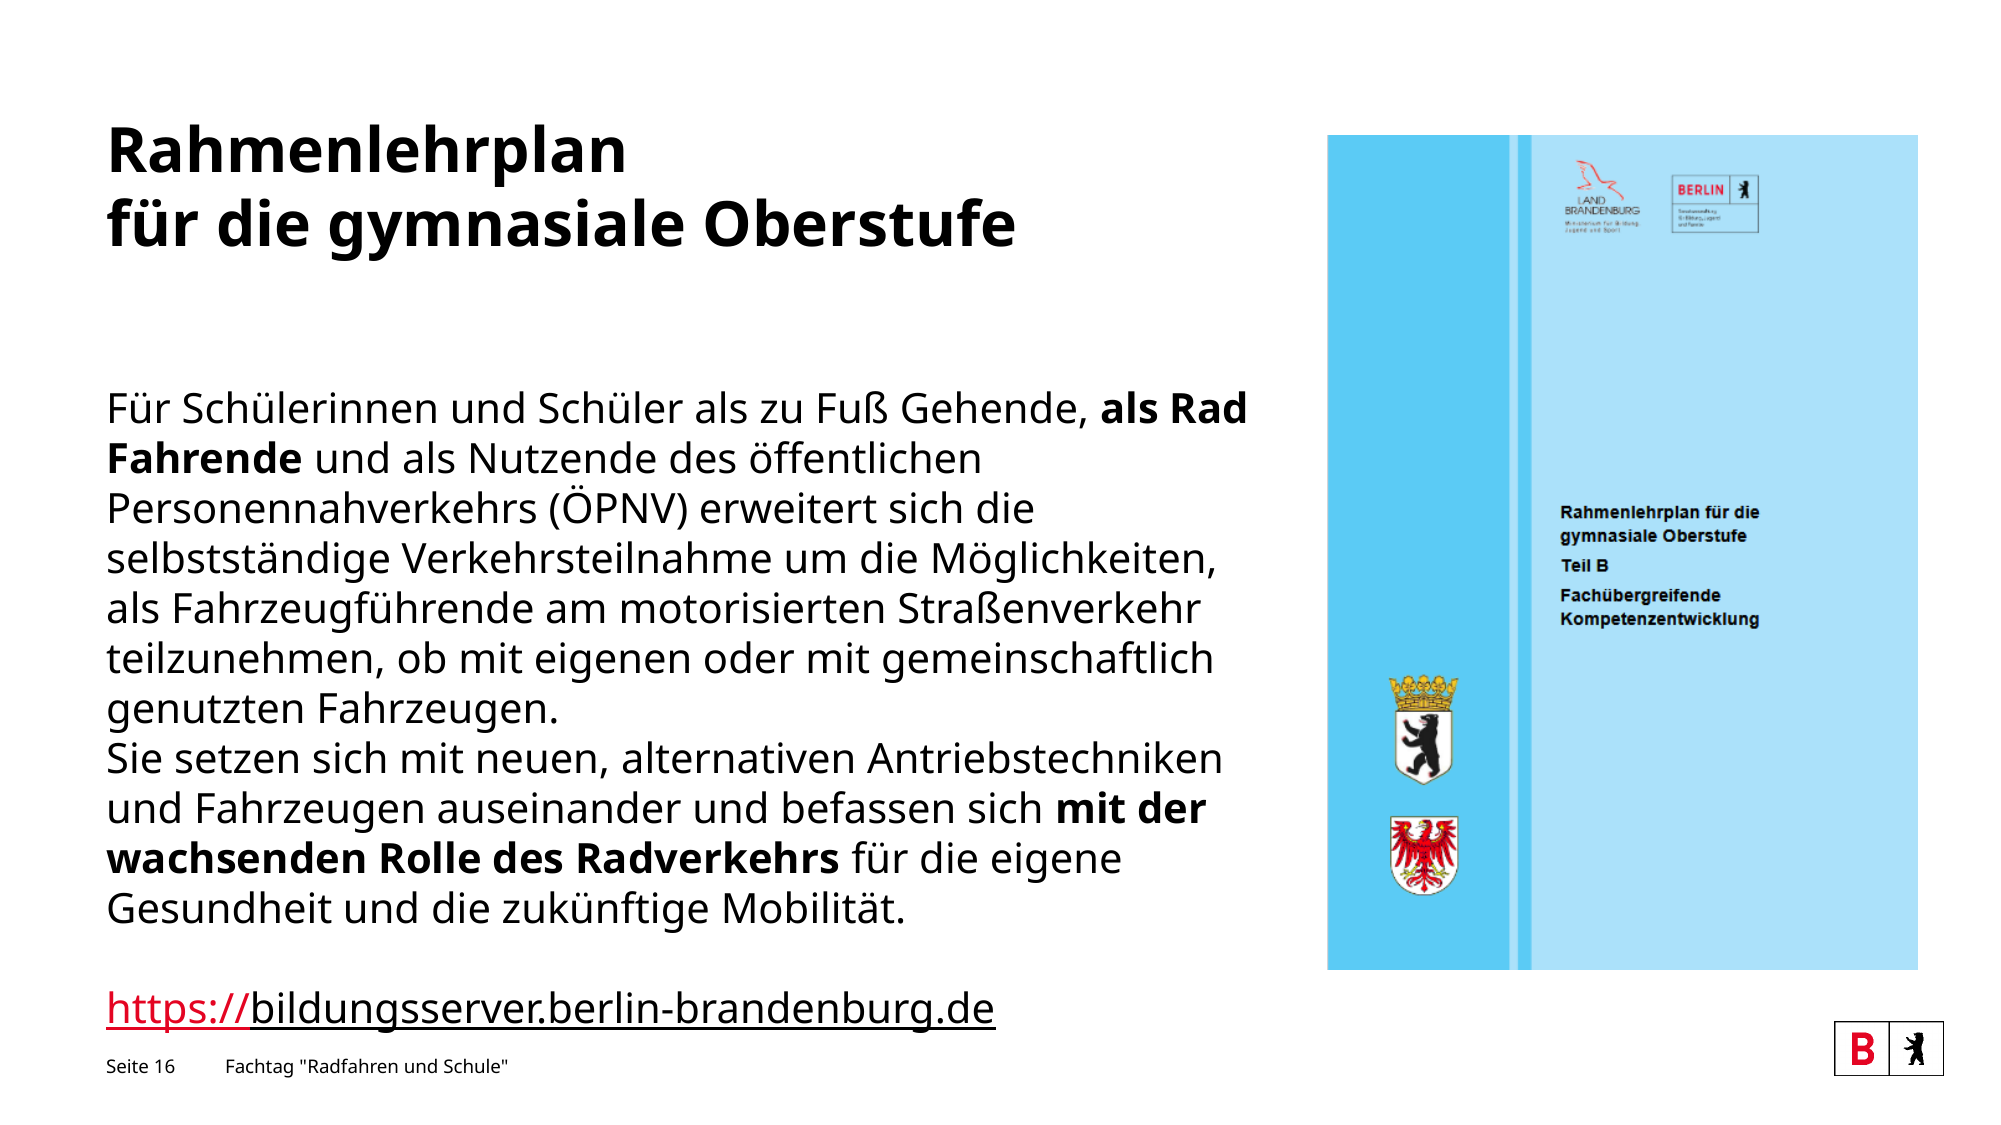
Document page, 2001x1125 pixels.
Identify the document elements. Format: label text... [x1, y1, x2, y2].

slide_number Seite 16 [106, 1054, 212, 1087]
picture [1834, 1021, 1944, 1076]
list Für Schülerinnen und Schüler als zu Fuß Gehende, als Rad Fahrende und als Nutzende des öffentlichen Personennahverkehrs (ÖPNV) erweitert sich die selbstständige Verkehrsteilnahme um die Möglichkeiten, als Fahrzeugführende am motorisierten Straßenverkehr teilzunehmen, ob mit eigenen oder mit gemeinschaftlich genutzten Fahrzeugen. Sie setzen sich mit neuen, alternativen Antriebstechniken und Fahrzeugen auseinander und befassen sich mit der wachsenden Rolle des Radverkehrs für die eigene Gesundheit und die zukünftige Mobilität. https://bildungsserver.berlin-brandenburg.de [106, 332, 1264, 970]
footer Fachtag "Radfahren und Schule" [225, 1054, 1639, 1087]
title Rahmenlehrplan für die gymnasiale Oberstufe [106, 109, 1894, 287]
picture [1327, 135, 1918, 971]
